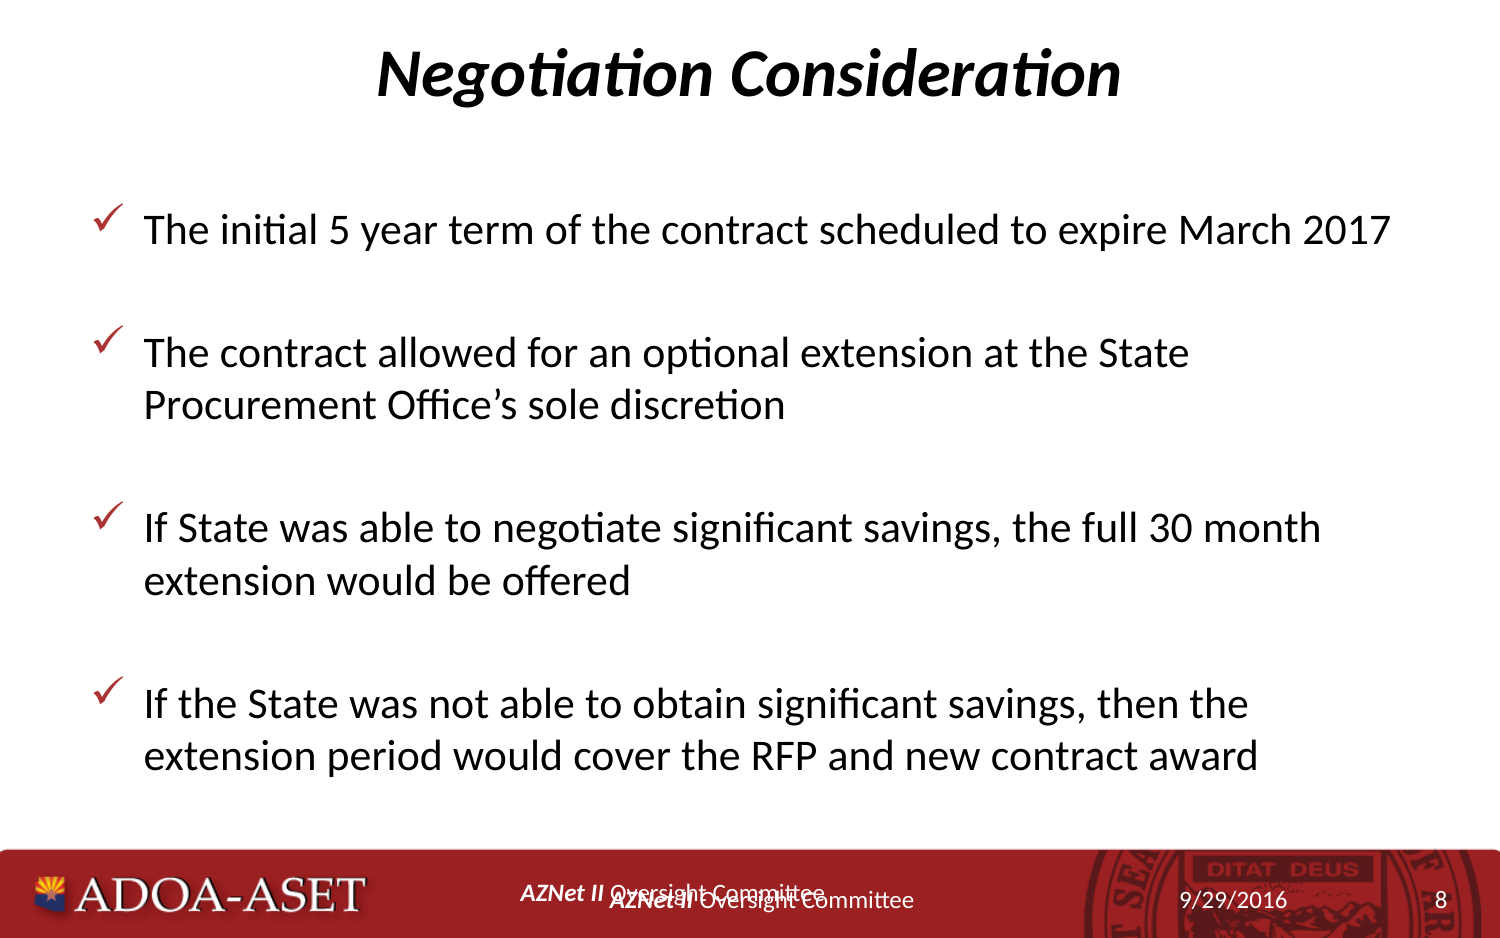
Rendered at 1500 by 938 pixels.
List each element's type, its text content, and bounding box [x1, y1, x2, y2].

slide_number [1164, 884, 1313, 913]
footer AZNet II Oversight Committee [525, 884, 1000, 913]
title Negotiation Consideration [75, 20, 1425, 118]
picture [0, 0, 1500, 938]
list The initial 5 year term of the contract scheduled to expire March 2017 The contract allowed for an optional extension at the State Procurement Office’s sole discretion If State was able to negotiate significant savings, the full 30 month extension would be offered If the State was not able to obtain significant savings, then the extension period would cover the RFP and new contract award [75, 135, 1425, 834]
text_box AZNet II Oversight Committee [505, 868, 841, 914]
slide_number 8 [1339, 884, 1463, 913]
